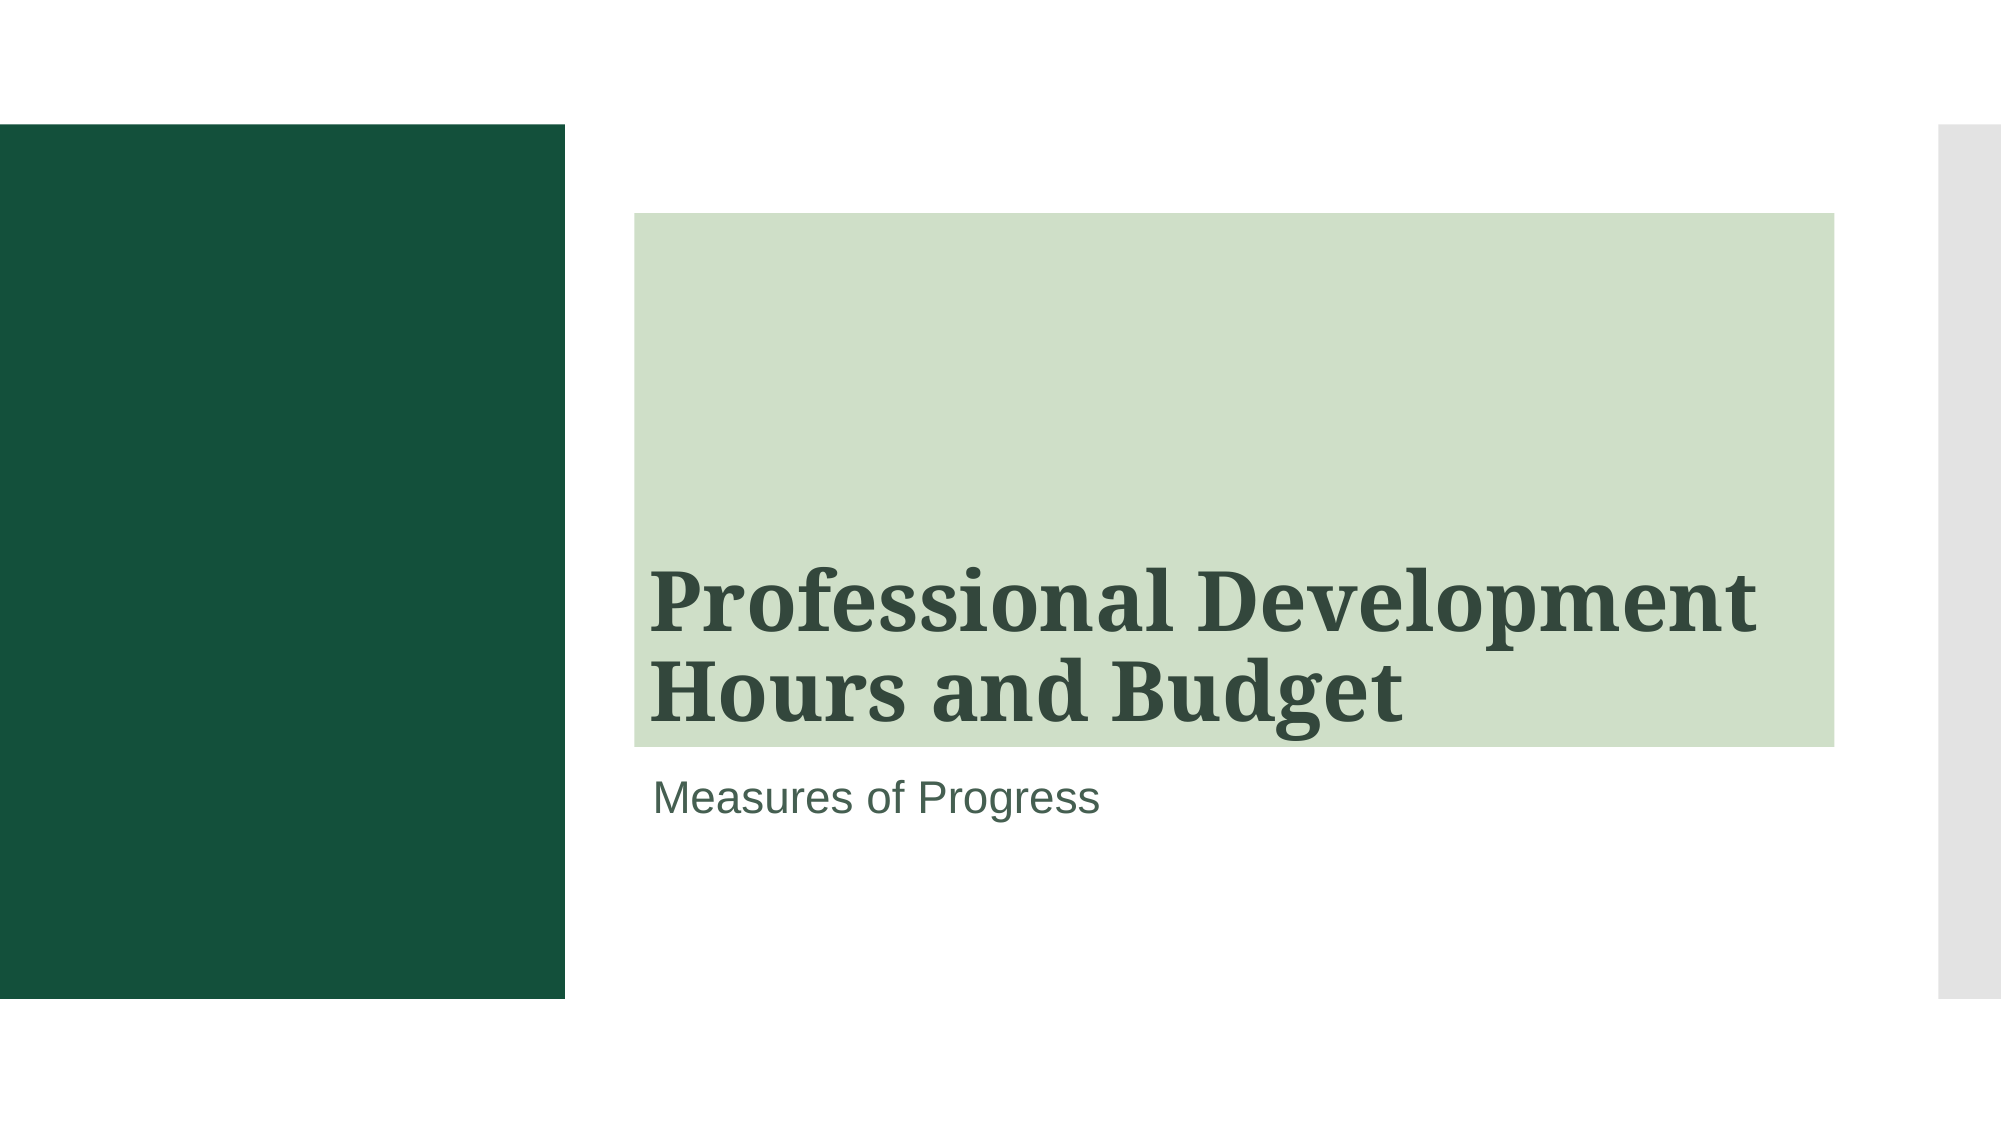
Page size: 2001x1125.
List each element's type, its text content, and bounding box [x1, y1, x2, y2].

list Measures of Progress [637, 766, 1838, 917]
title Professional Development Hours and Budget [634, 213, 1835, 747]
